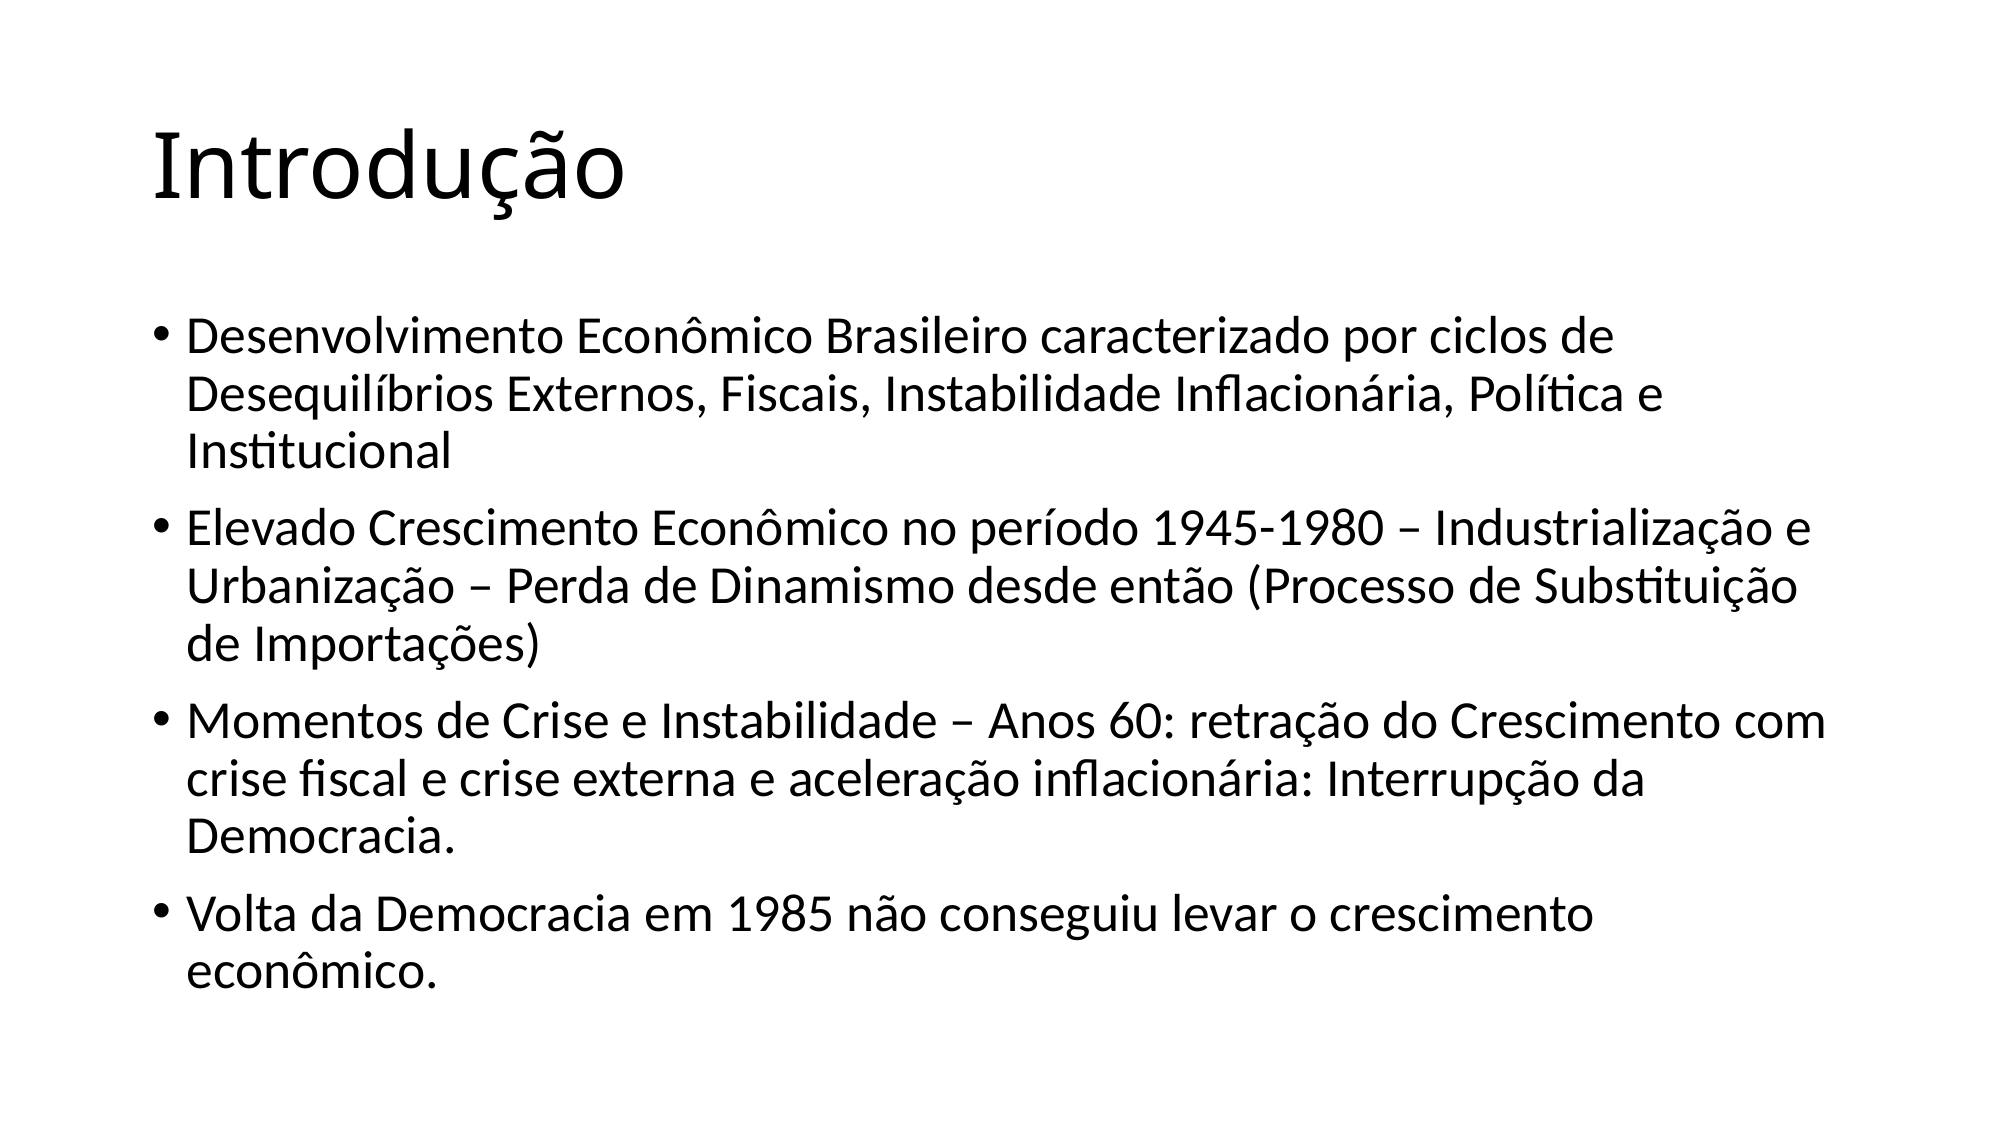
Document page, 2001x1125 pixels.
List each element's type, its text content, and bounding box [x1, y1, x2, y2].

list Desenvolvimento Econômico Brasileiro caracterizado por ciclos de Desequilíbrios Externos, Fiscais, Instabilidade Inflacionária, Política e Institucional Elevado Crescimento Econômico no período 1945-1980 – Industrialização e Urbanização – Perda de Dinamismo desde então (Processo de Substituição de Importações) Momentos de Crise e Instabilidade – Anos 60: retração do Crescimento com crise fiscal e crise externa e aceleração inflacionária: Interrupção da Democracia. Volta da Democracia em 1985 não conseguiu levar o crescimento econômico. [137, 299, 1863, 1014]
title Introdução [137, 59, 1863, 278]
